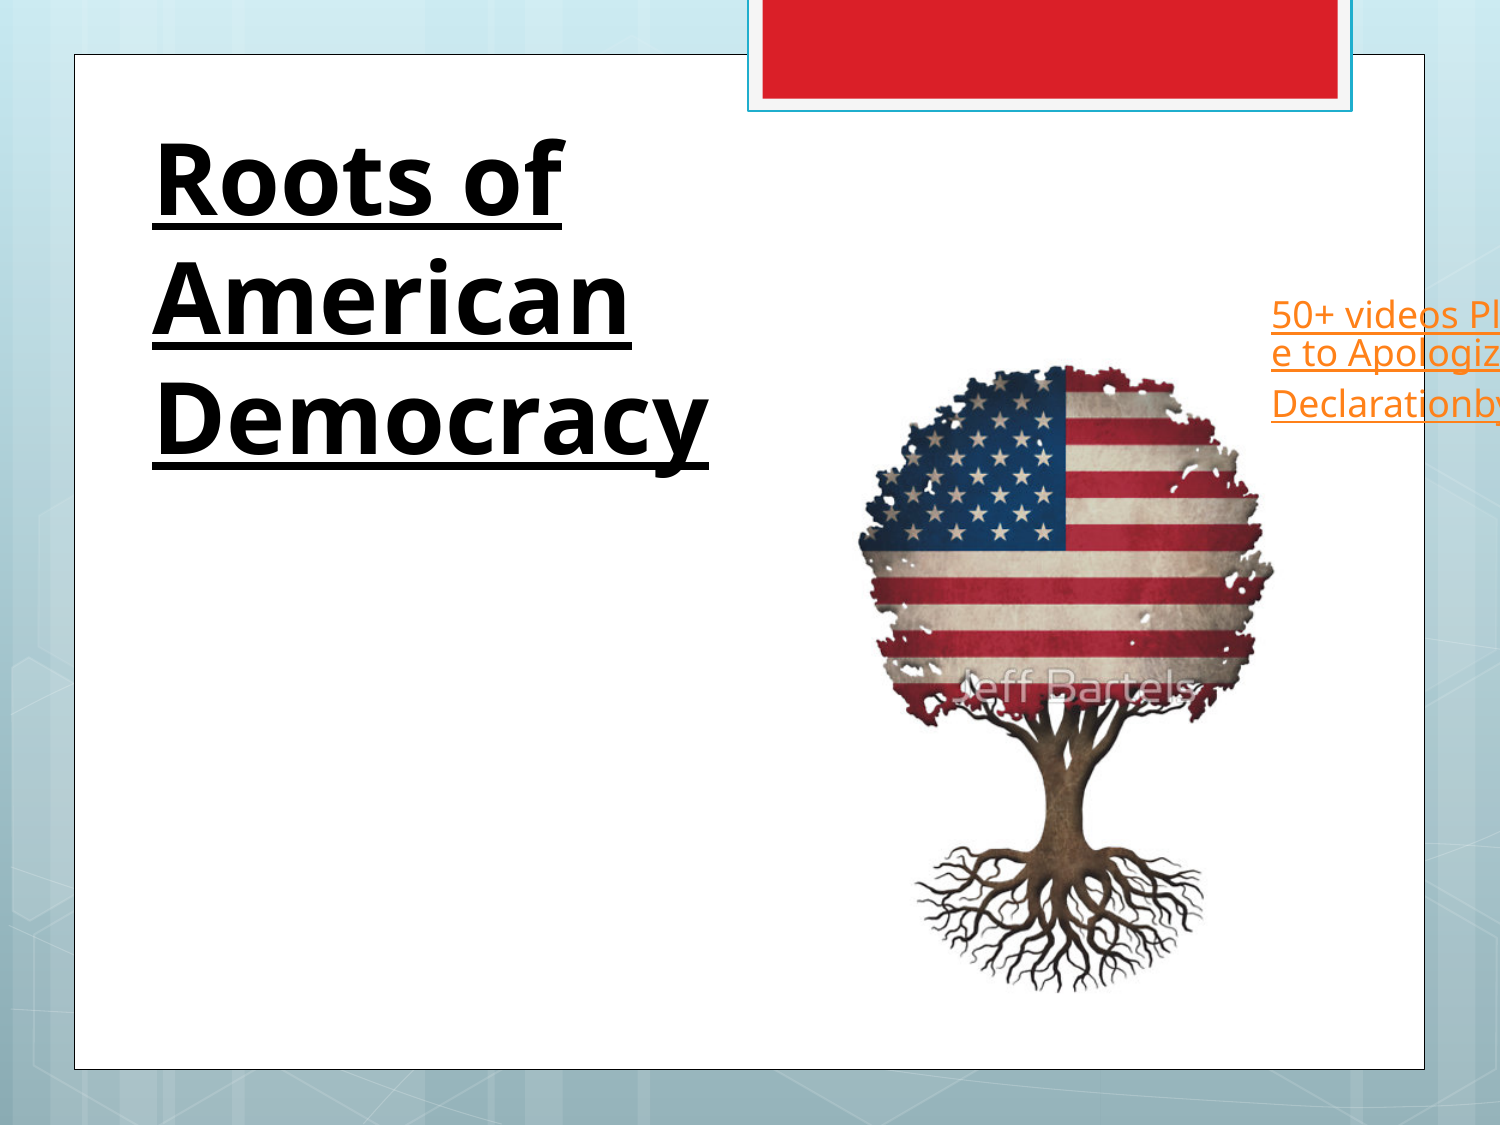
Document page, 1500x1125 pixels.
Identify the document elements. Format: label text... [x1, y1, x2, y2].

picture [737, 349, 1398, 1010]
text_box Roots of American Democracy [137, 107, 773, 483]
text_box 50+ videos Play all Play now Mix - Too Late to Apologize: A Declarationby YouTube [1256, 284, 1500, 401]
